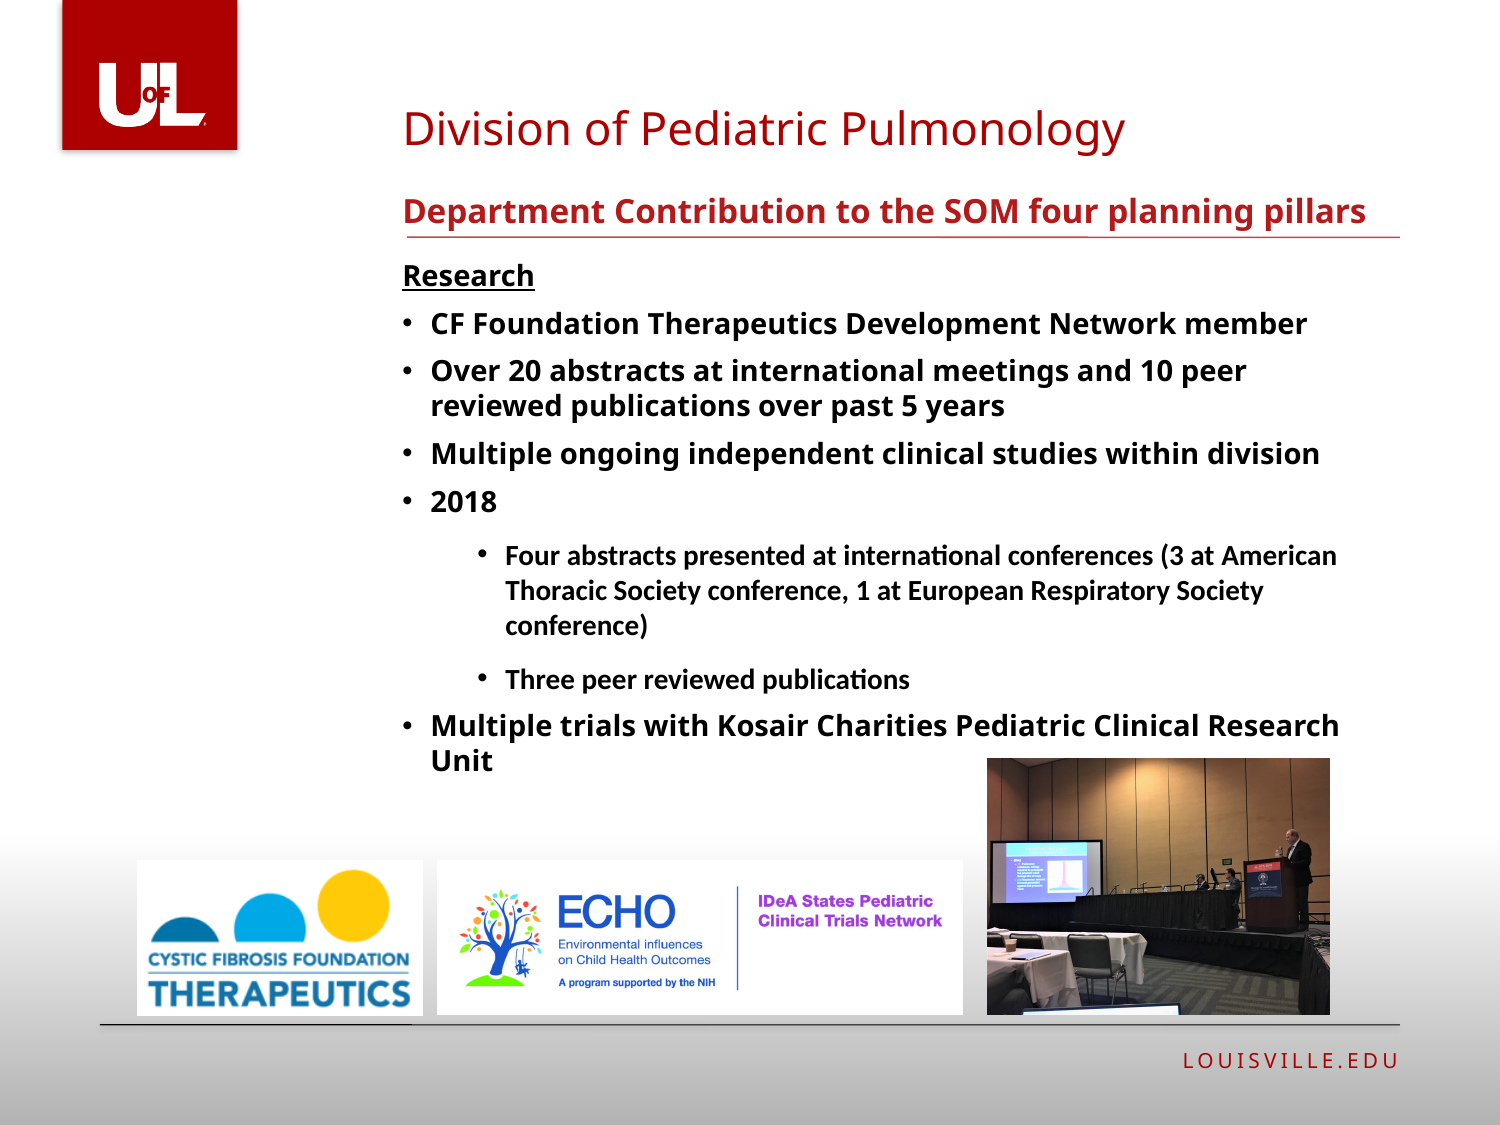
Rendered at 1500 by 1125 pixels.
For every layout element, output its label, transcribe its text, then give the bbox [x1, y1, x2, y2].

picture [99, 62, 207, 127]
list Research CF Foundation Therapeutics Development Network member Over 20 abstracts at international meetings and 10 peer reviewed publications over past 5 years Multiple ongoing independent clinical studies within division 2018 Four abstracts presented at international conferences (3 at American Thoracic Society conference, 1 at European Respiratory Society conference) Three peer reviewed publications Multiple trials with Kosair Charities Pediatric Clinical Research Unit [387, 249, 1400, 975]
list Division of Pediatric Pulmonology [387, 24, 1400, 163]
picture [137, 860, 423, 1016]
picture [437, 860, 963, 1015]
title Department Contribution to the SOM four planning pillars [387, 163, 1400, 238]
picture [987, 758, 1330, 1015]
